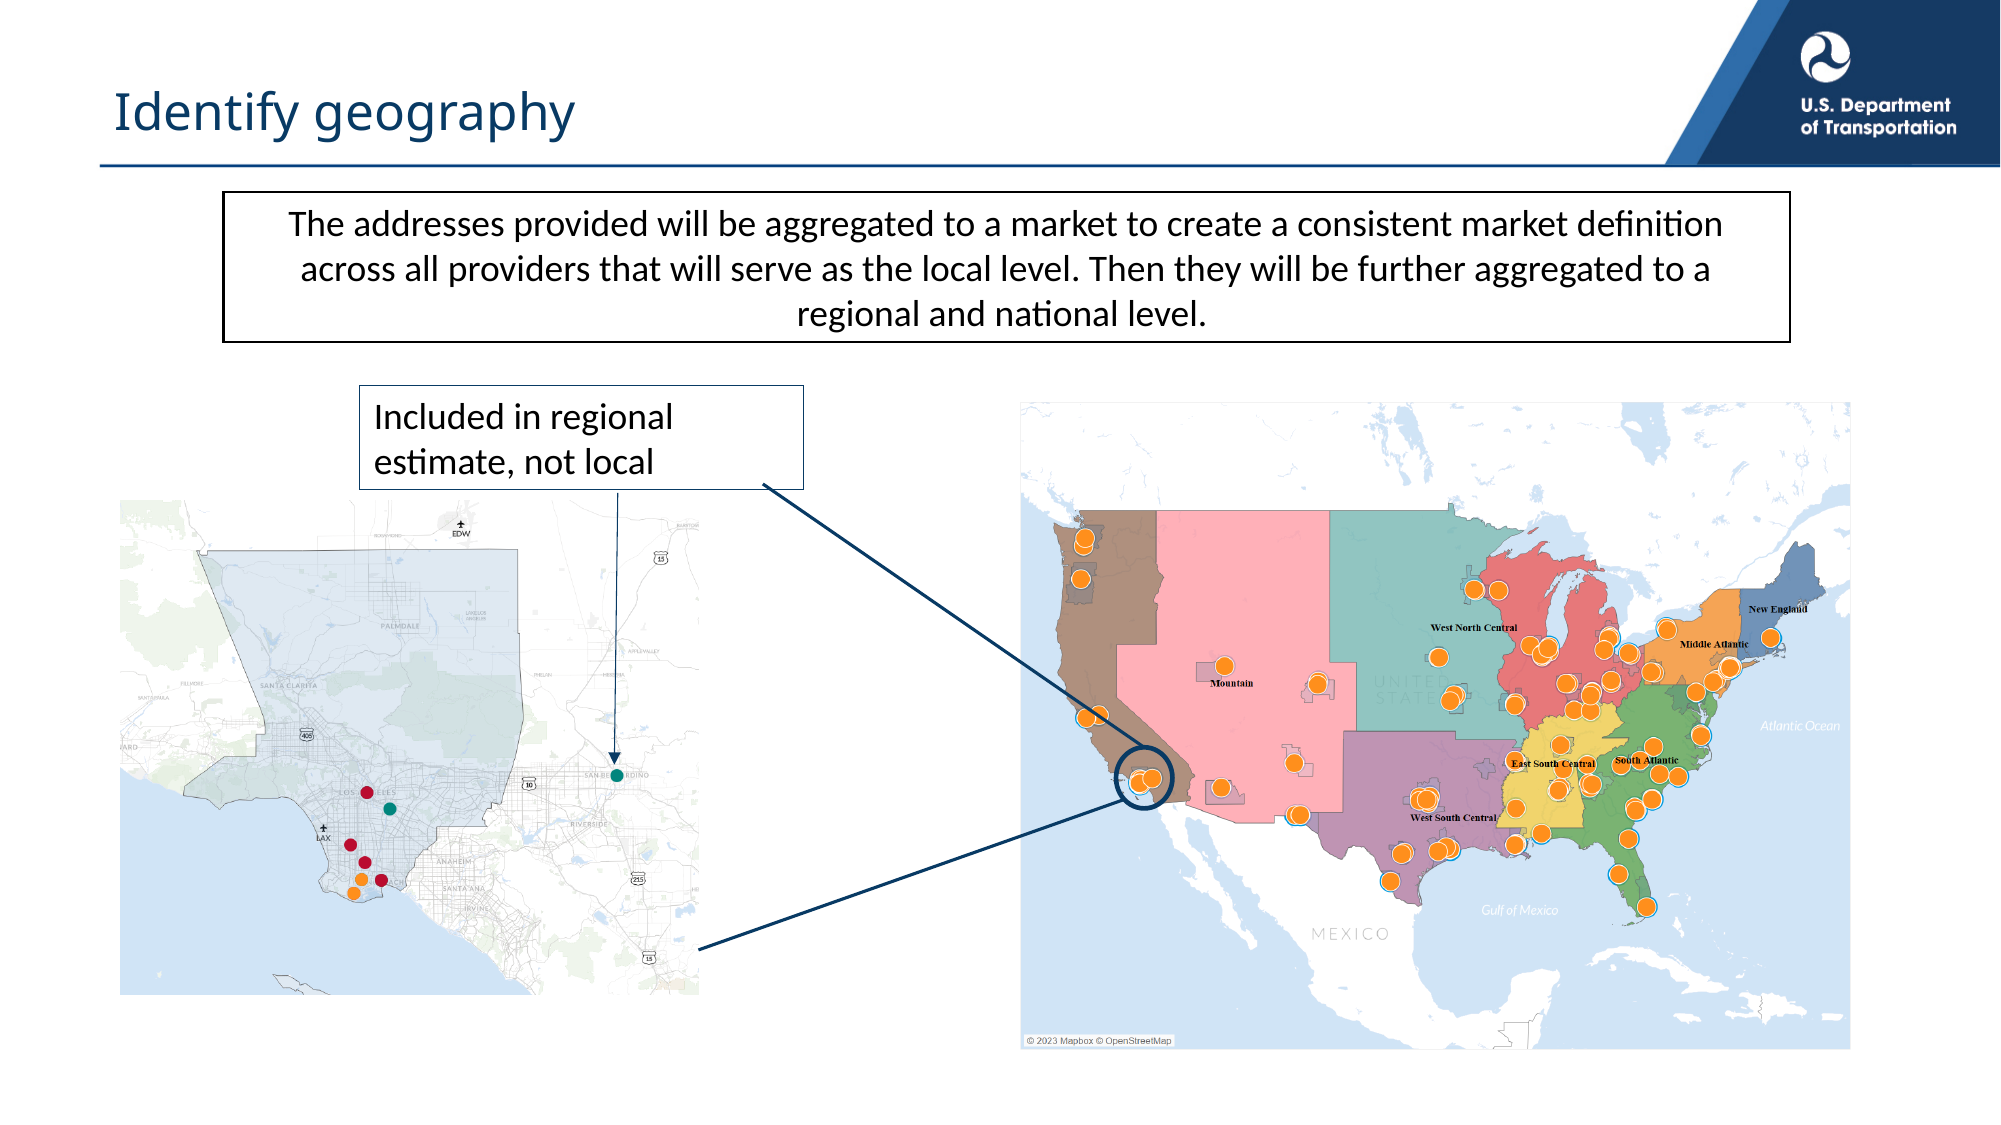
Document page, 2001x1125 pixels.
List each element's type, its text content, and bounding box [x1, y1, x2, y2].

text_box The addresses provided will be aggregated to a market to create a consistent market definition across all providers that will serve as the local level. Then they will be further aggregated to a regional and national level. [222, 191, 1791, 343]
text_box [614, 492, 618, 765]
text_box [698, 799, 1125, 950]
picture [0, 0, 2001, 1125]
text_box Included in regional estimate, not local [359, 385, 804, 490]
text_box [762, 483, 1145, 748]
title Identify geography [99, 78, 1670, 150]
